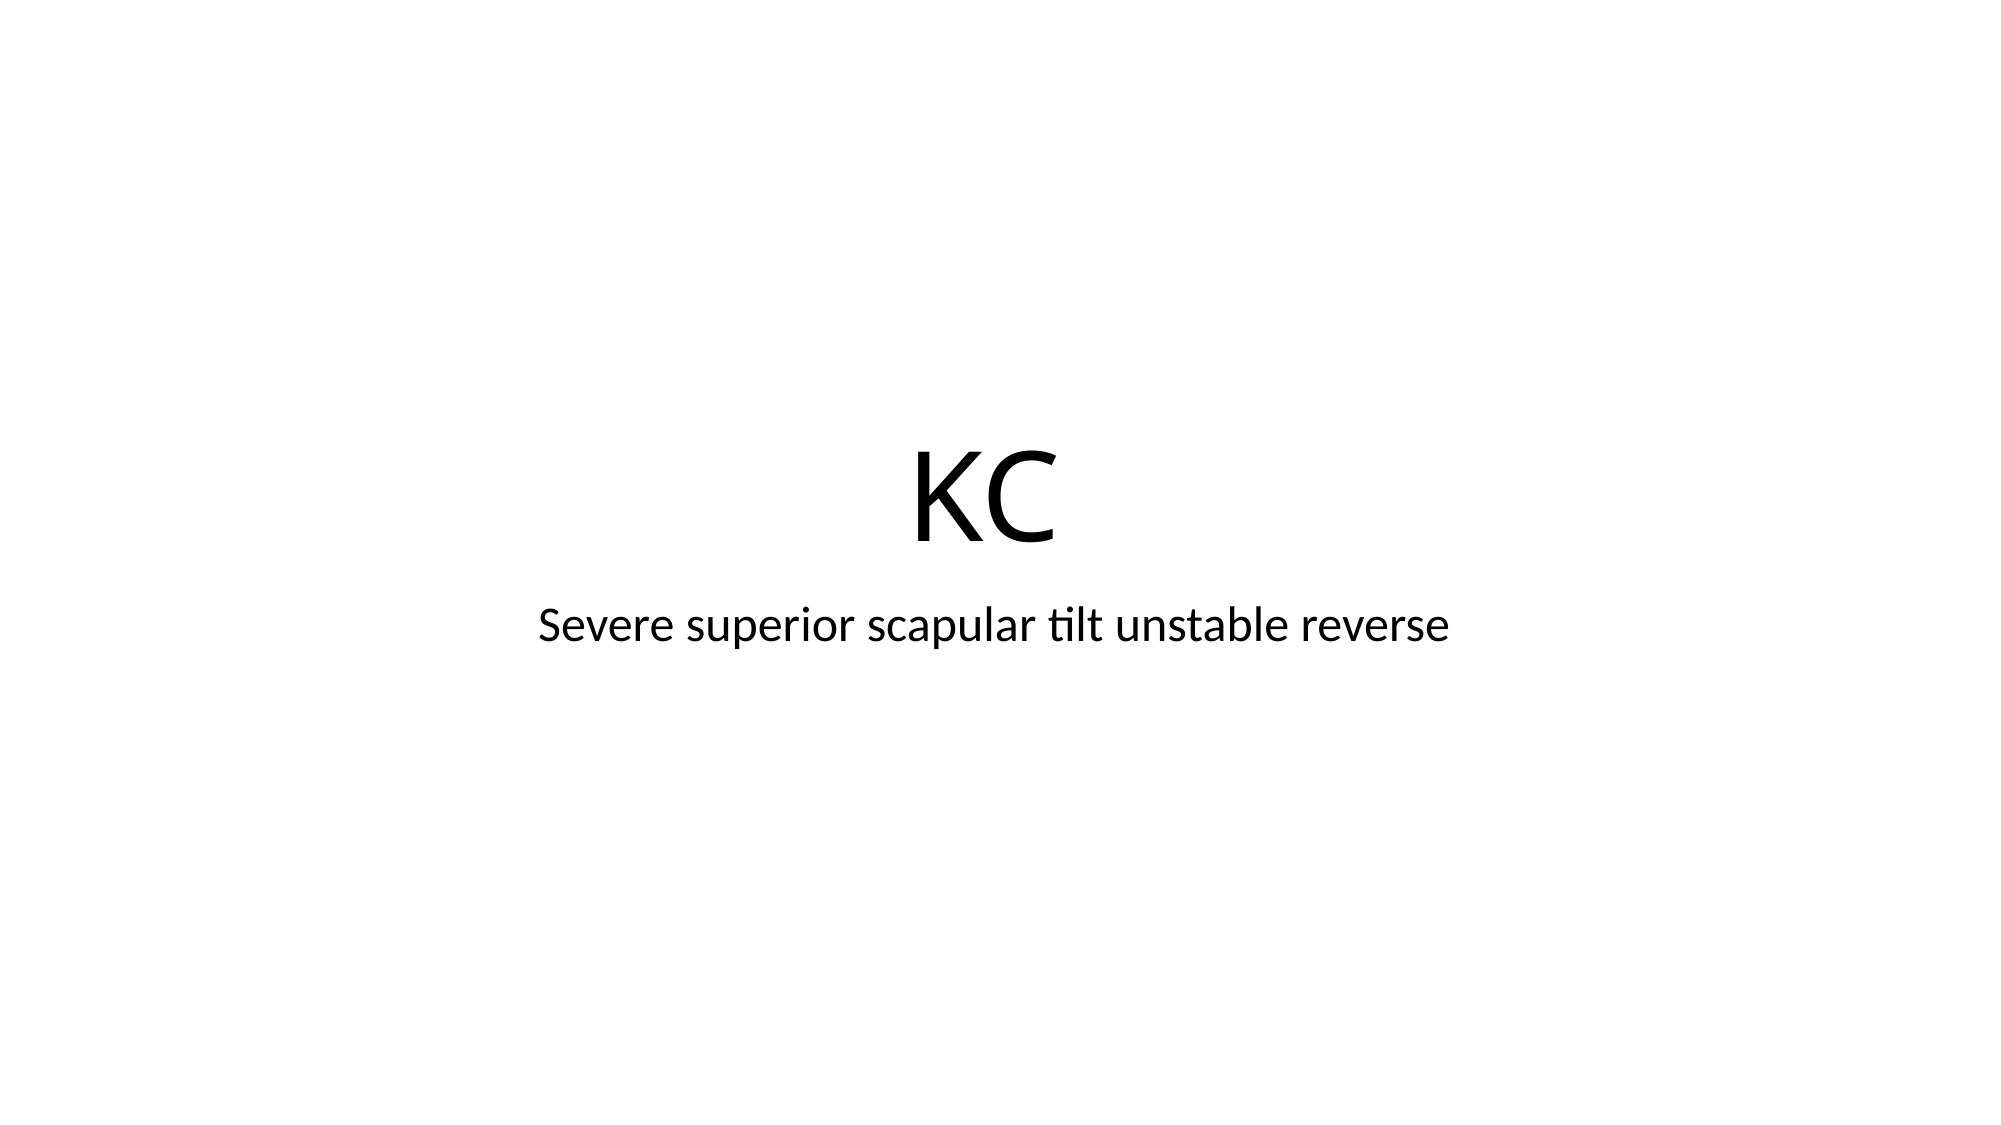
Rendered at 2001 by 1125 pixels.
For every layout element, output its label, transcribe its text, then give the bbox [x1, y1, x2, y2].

subtitle Severe superior scapular tilt unstable reverse [249, 590, 1750, 863]
title KC [249, 184, 1750, 576]
